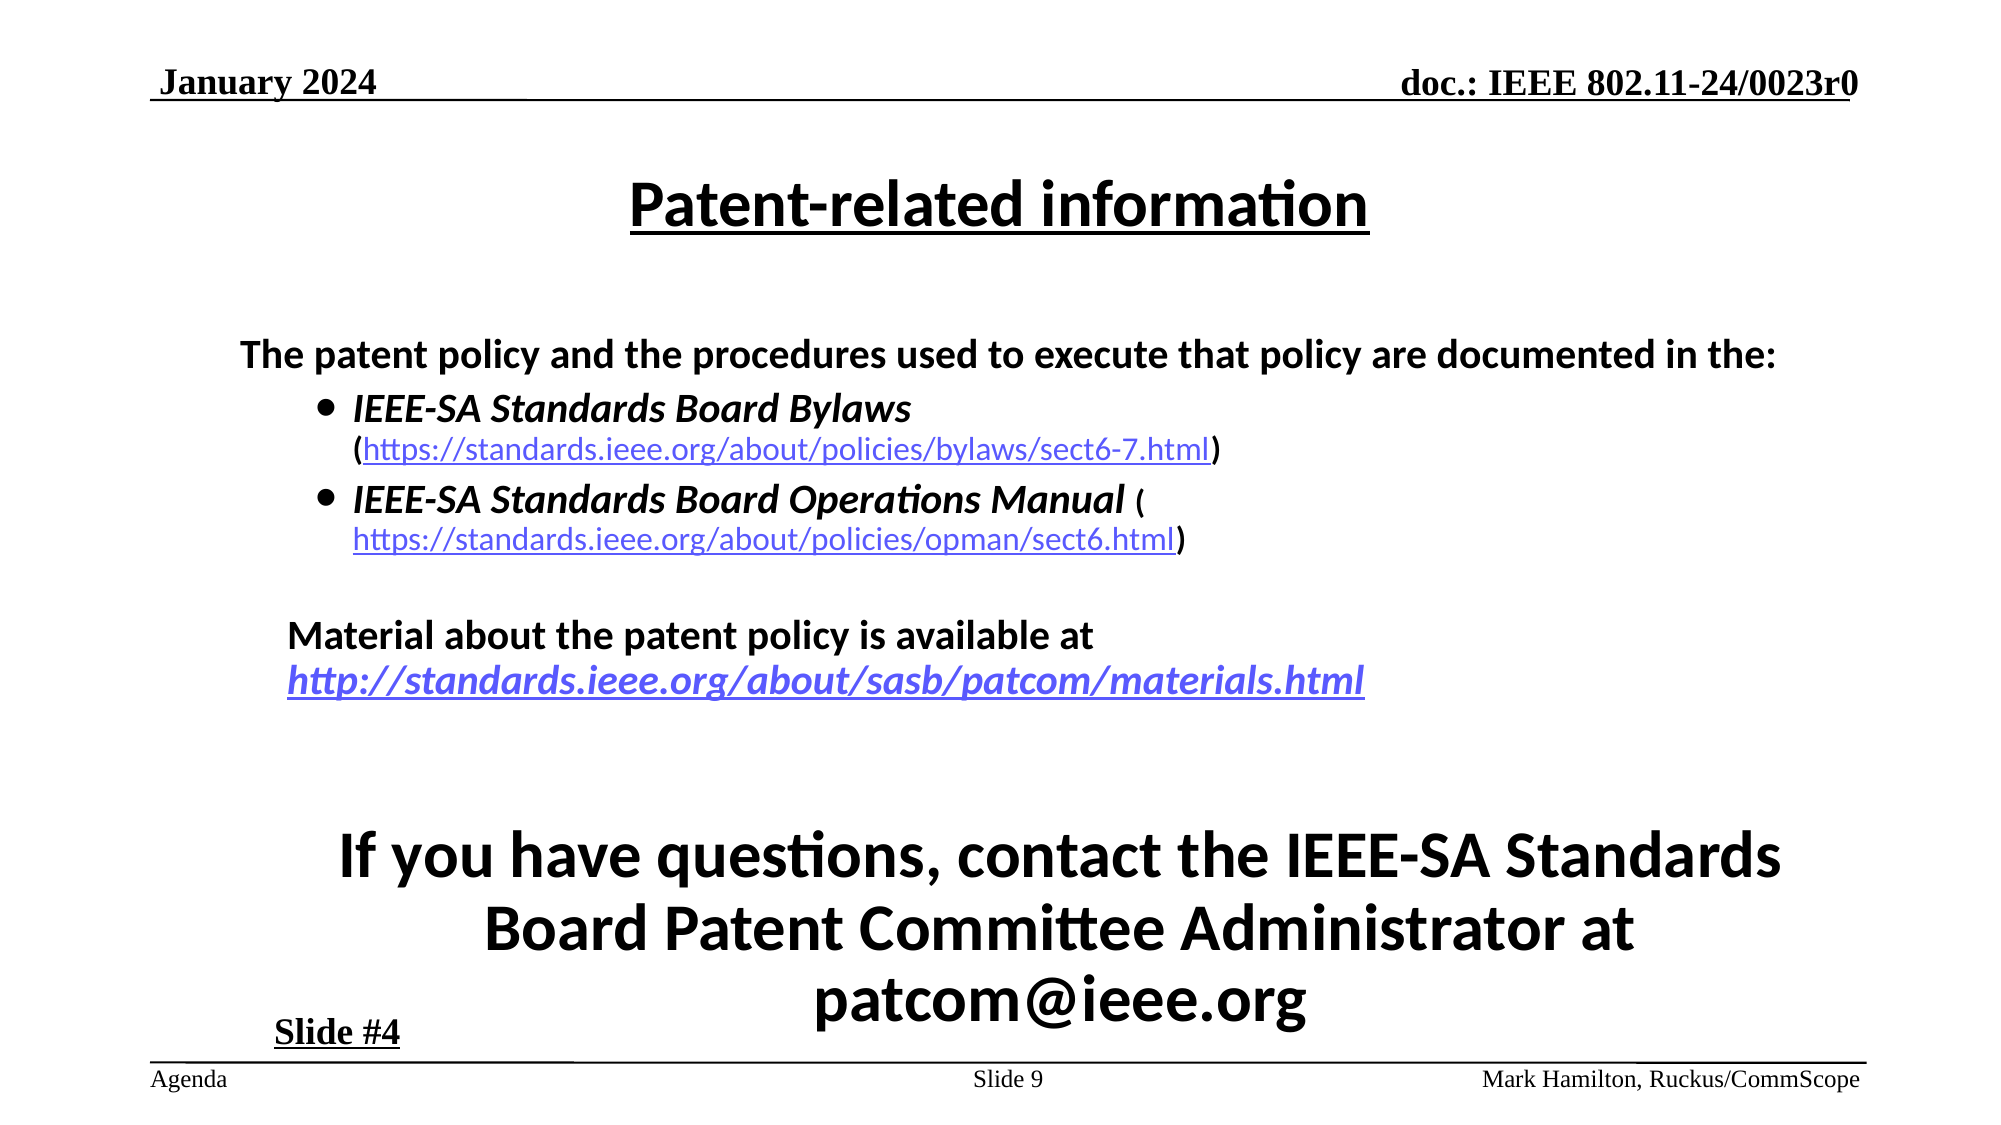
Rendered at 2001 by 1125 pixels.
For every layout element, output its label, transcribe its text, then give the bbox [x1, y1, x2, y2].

slide_number Slide 9 [950, 1061, 1067, 1123]
list The patent policy and the procedures used to execute that policy are documented in the: IEEE-SA Standards Board Bylaws (https://standards.ieee.org/about/policies/bylaws/sect6-7.html) IEEE-SA Standards Board Operations Manual (https://standards.ieee.org/about/policies/opman/sect6.html) Material about the patent policy is available at http://standards.ieee.org/about/sasb/patcom/materials.html If you have questions, contact the IEEE-SA Standards Board Patent Committee Administrator at patcom@ieee.org [149, 324, 1850, 1000]
text_box [337, 99, 1688, 225]
title Patent-related information [149, 112, 1850, 288]
text_box Slide #4 [259, 999, 416, 1060]
